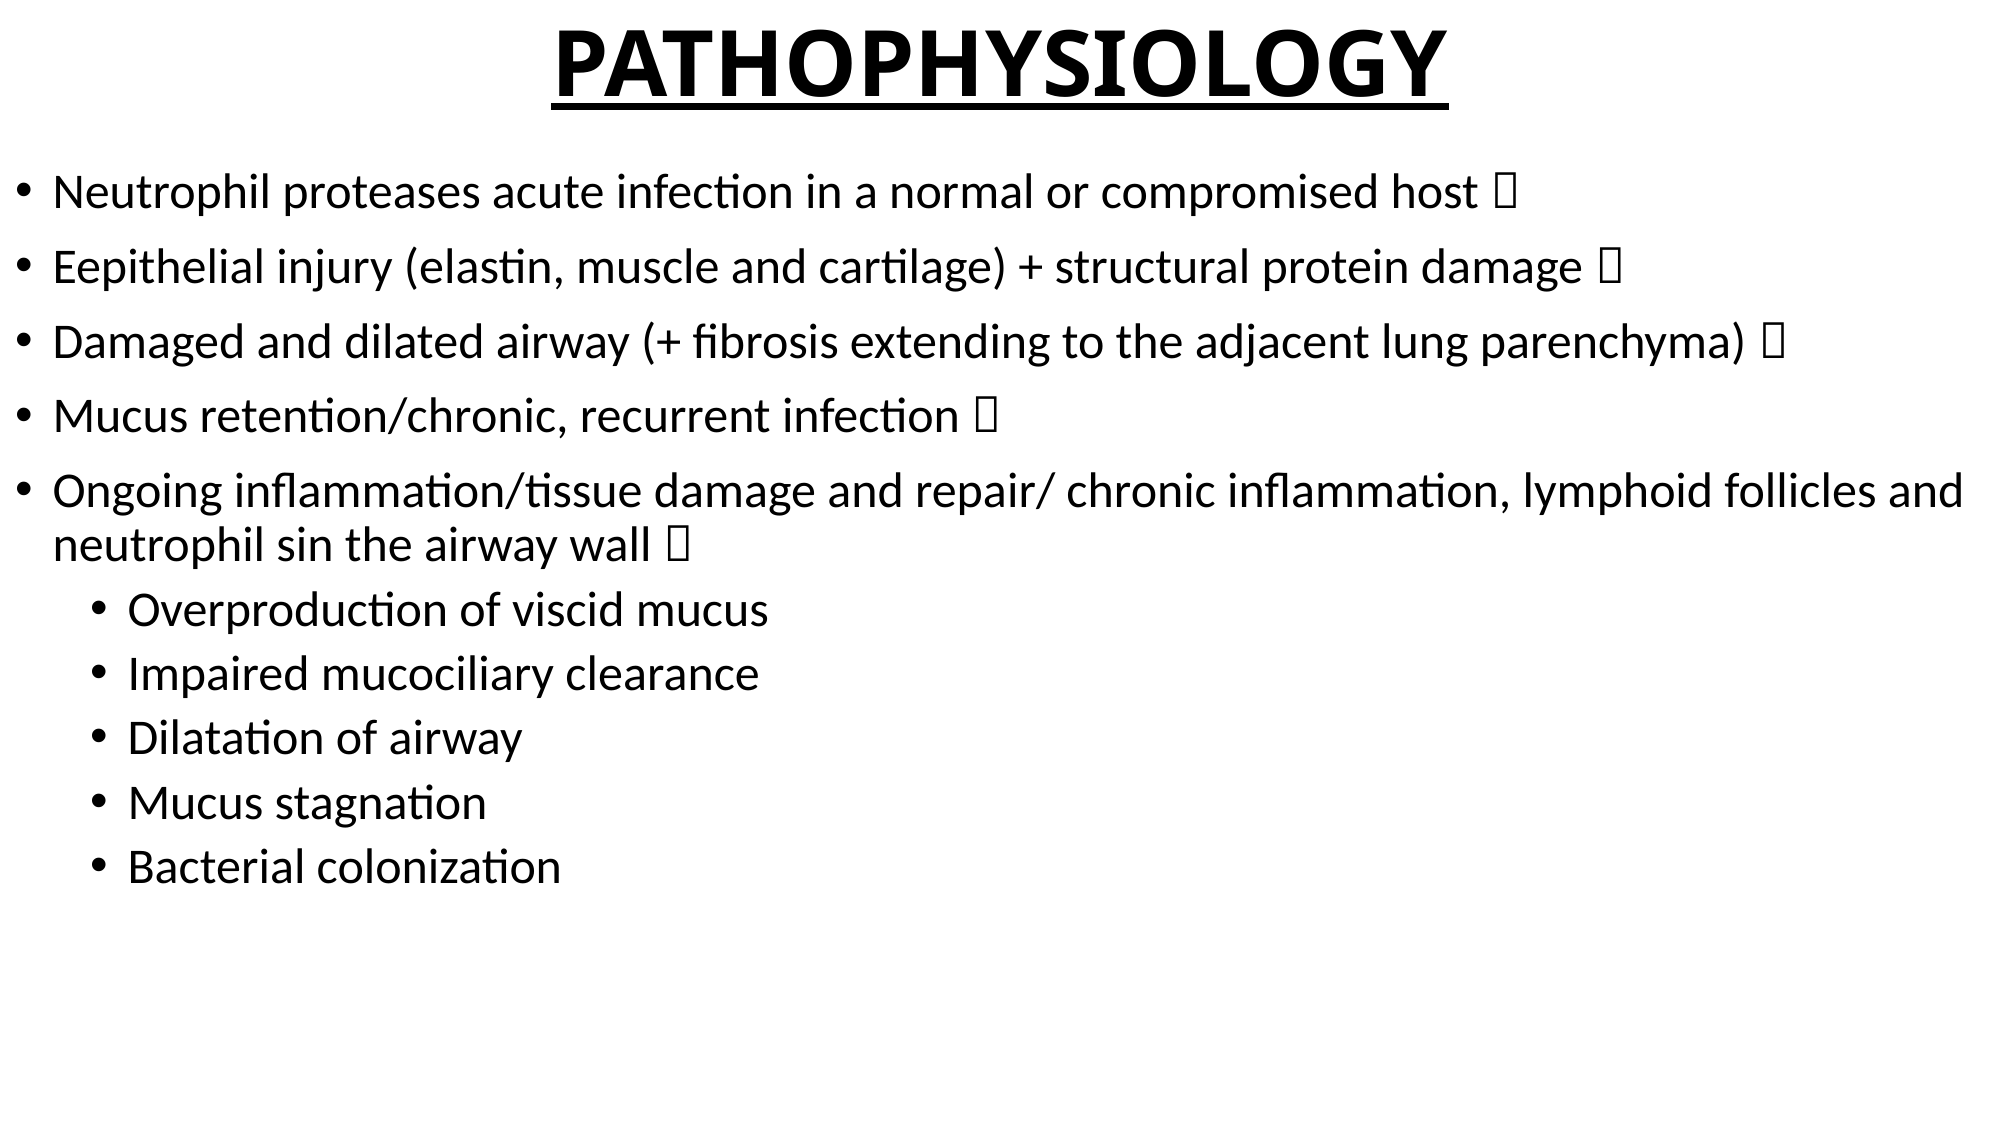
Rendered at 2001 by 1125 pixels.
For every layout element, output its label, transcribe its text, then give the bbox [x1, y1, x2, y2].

title PATHOPHYSIOLOGY [0, 0, 2000, 134]
list Neutrophil proteases acute infection in a normal or compromised host  Eepithelial injury (elastin, muscle and cartilage) + structural protein damage  Damaged and dilated airway (+ fibrosis extending to the adjacent lung parenchyma)  Mucus retention/chronic, recurrent infection  Ongoing inflammation/tissue damage and repair/ chronic inflammation, lymphoid follicles and neutrophil sin the airway wall  Overproduction of viscid mucus Impaired mucociliary clearance Dilatation of airway Mucus stagnation Bacterial colonization [0, 157, 2000, 1125]
